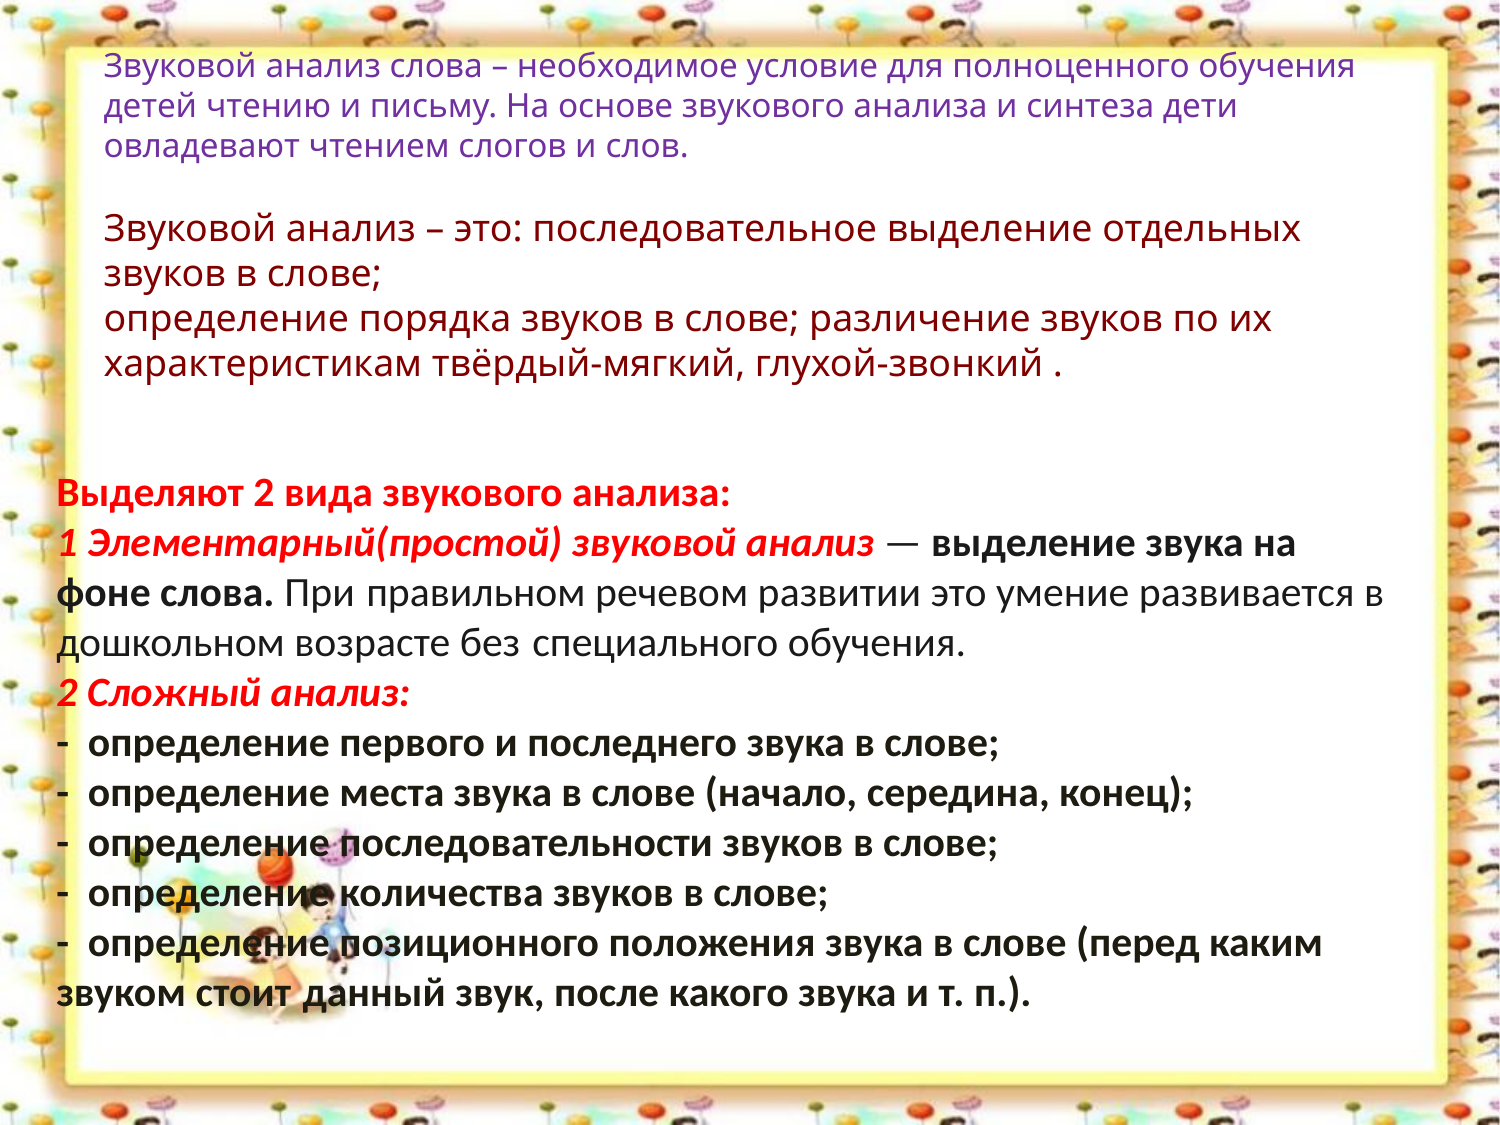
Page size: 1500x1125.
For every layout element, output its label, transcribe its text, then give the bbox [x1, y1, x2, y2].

text_box Выделяют 2 вида звукового анализа: 1 Элементарный(простой) звуковой анализ — выделение звука на фоне слова. При правильном речевом развитии это умение развивается в дошкольном возрасте без специального обучения. 2 Сложный анализ: - определение первого и последнего звука в слове; - определение места звука в слове (начало, середина, конец); - определение последовательности звуков в слове; - определение количества звуков в слове; - определение позиционного положения звука в слове (перед каким звуком стоит данный звук, после какого звука и т. п.). [41, 457, 1412, 1023]
text_box Звуковой анализ слова – необходимое условие для полноценного обучения детей чтению и письму. На основе звукового анализа и синтеза дети овладевают чтением слогов и слов. Звуковой анализ – это: последовательное выделение отдельных звуков в слове; определение порядка звуков в слове; различение звуков по их характеристикам твёрдый-мягкий, глухой-звонкий . [88, 36, 1400, 457]
picture [0, 0, 1500, 1125]
